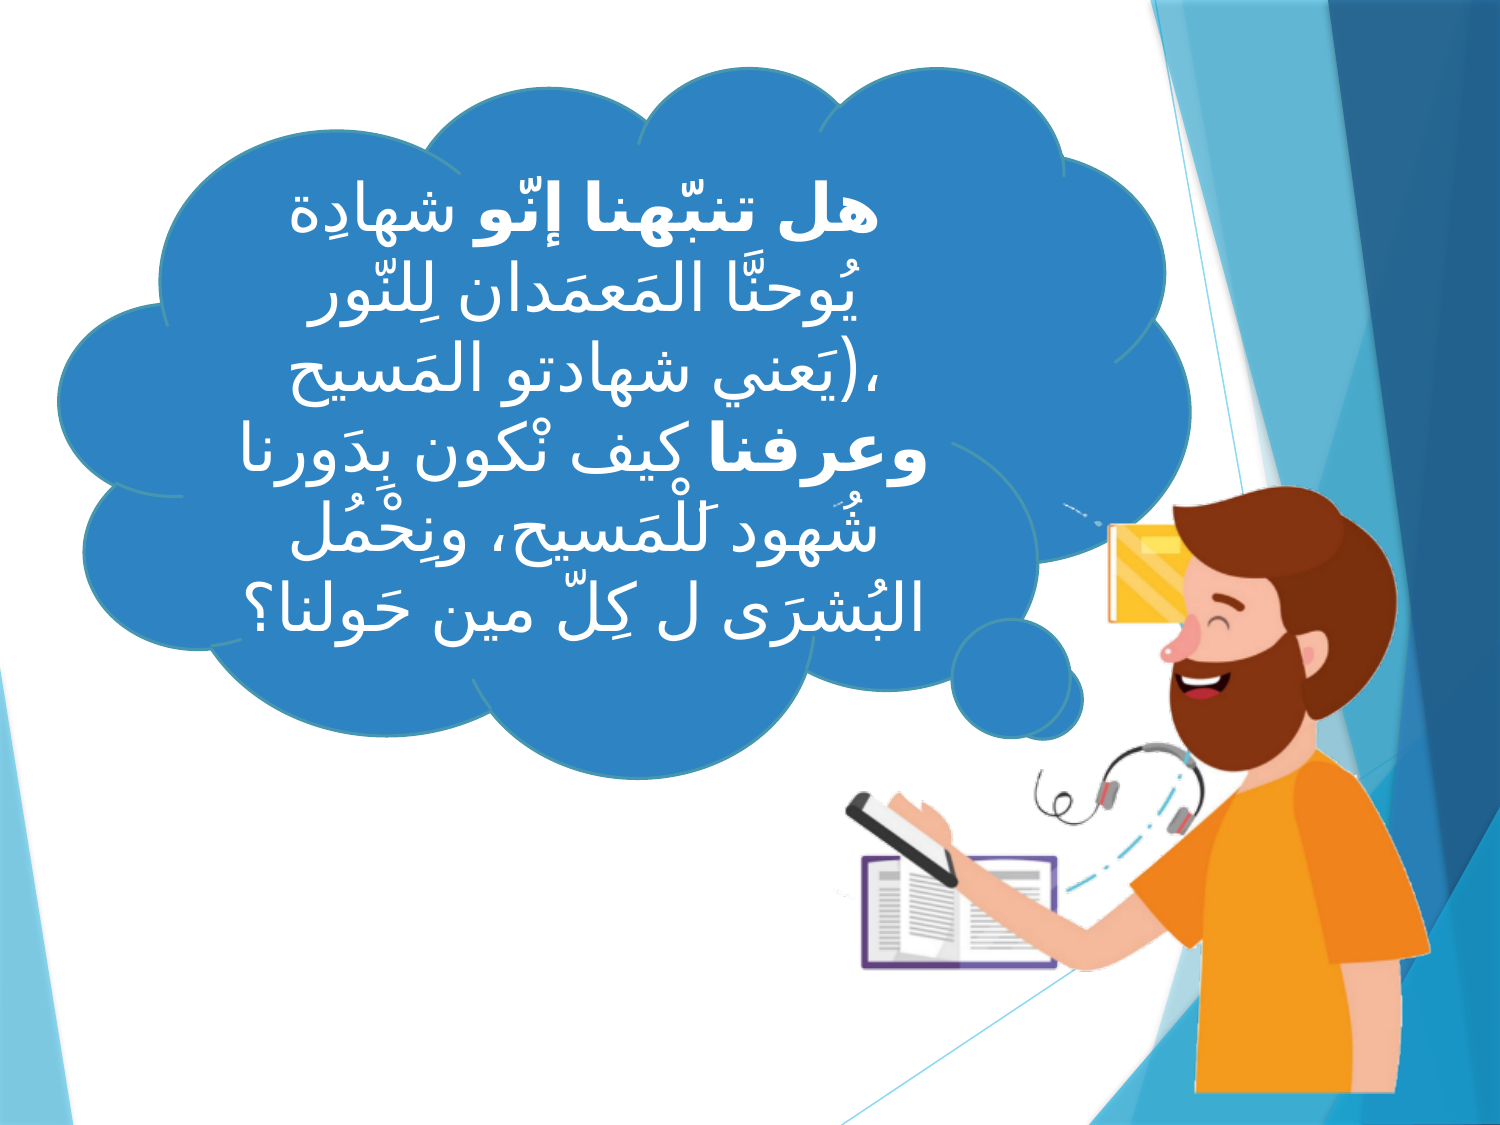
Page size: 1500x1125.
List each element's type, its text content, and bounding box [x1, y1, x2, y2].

text_box هل تنبّهنا إنّو شهادِة يُوحنَّا المَعمَدان لِلنّور (يَعني شهادتو المَسيح، وعرفنا كيف نْكون بِدَورنا شُهود لَلْمَسيح، ونِحْمُل البُشرَى ل كِلّ مين حَولنا؟ [57, 66, 1192, 781]
picture [833, 469, 1469, 1095]
